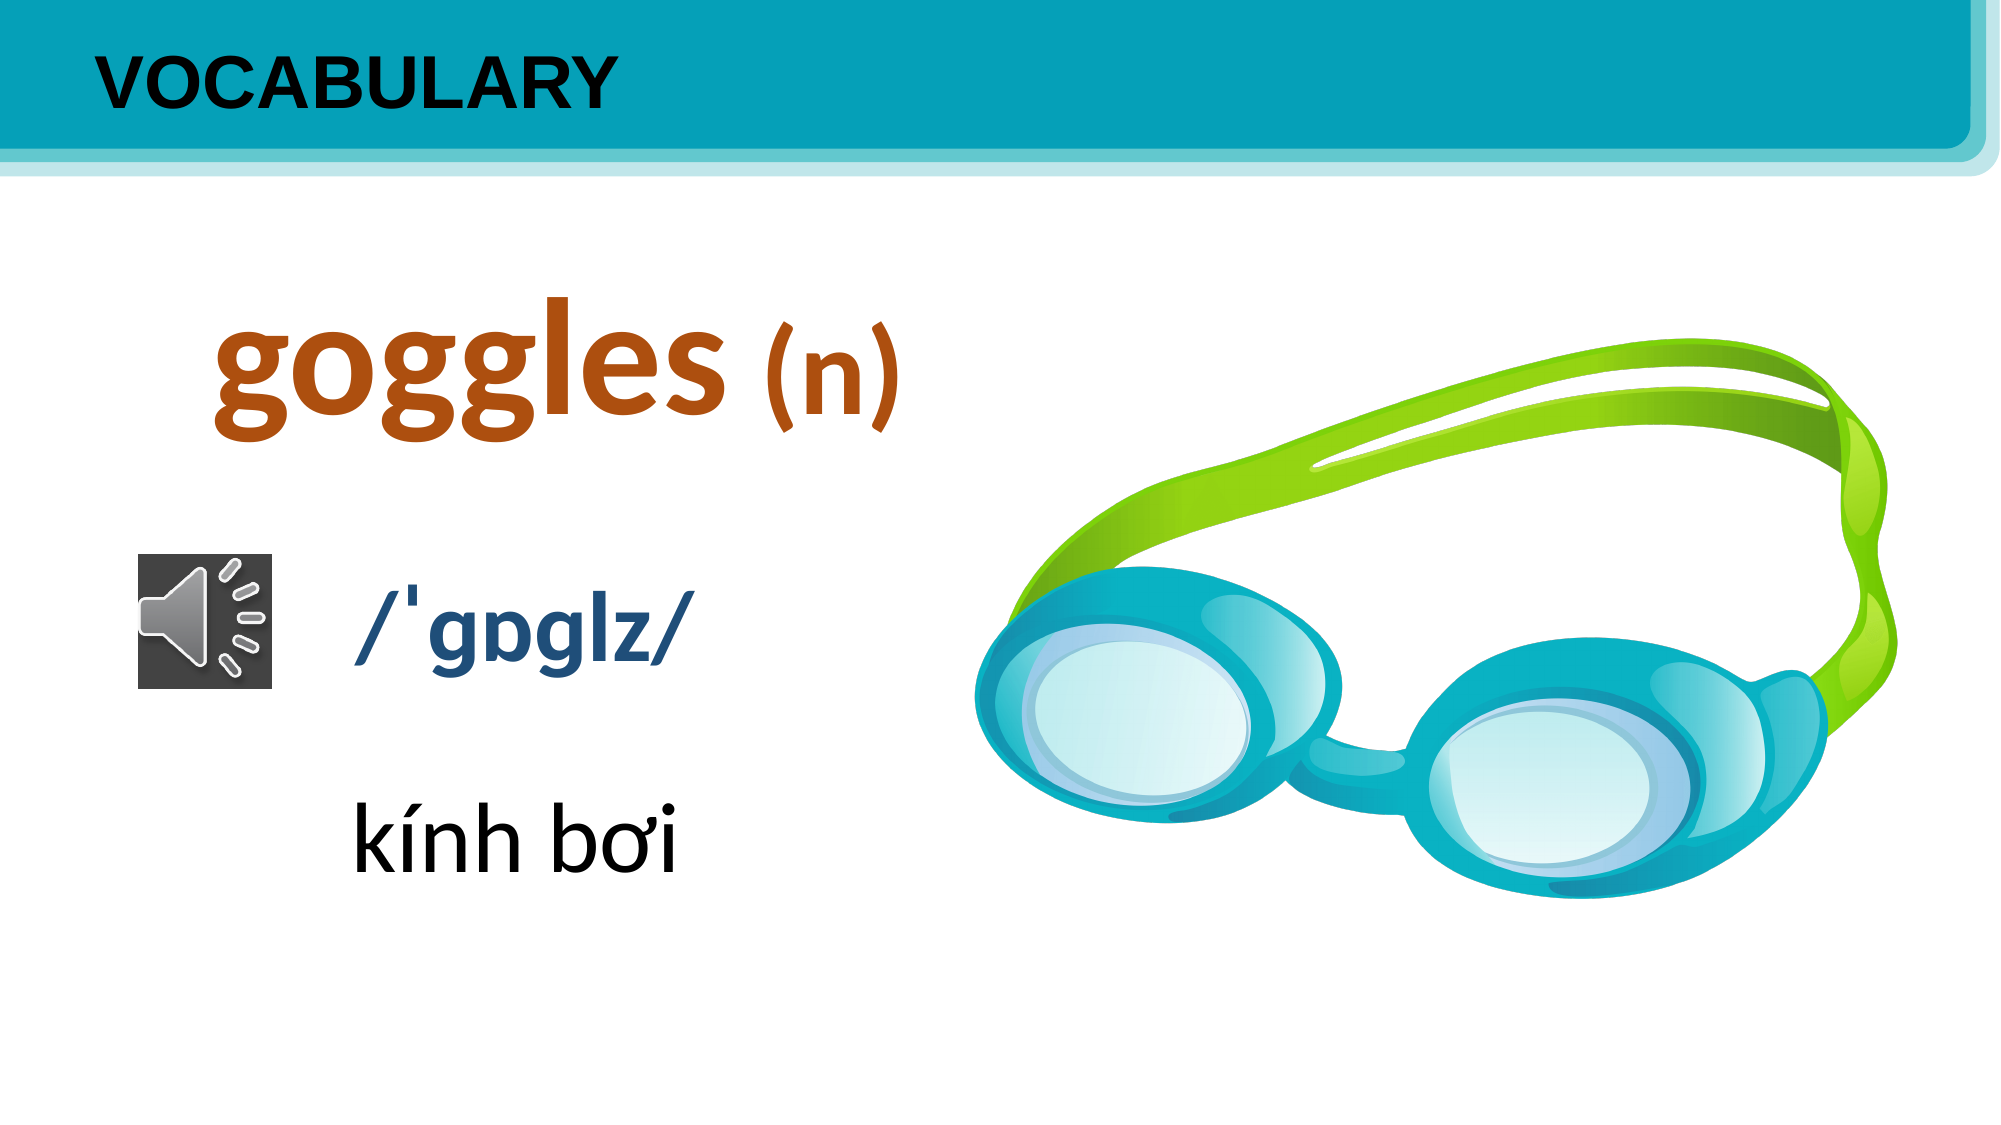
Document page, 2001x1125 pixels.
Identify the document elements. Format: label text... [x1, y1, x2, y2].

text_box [0, 0, 2000, 177]
text_box /ˈɡɒɡlz/ [340, 553, 711, 689]
text_box kính bơi [183, 764, 849, 900]
picture [950, 329, 1926, 914]
picture [136, 553, 274, 690]
text_box goggles (n) [28, 255, 1089, 364]
